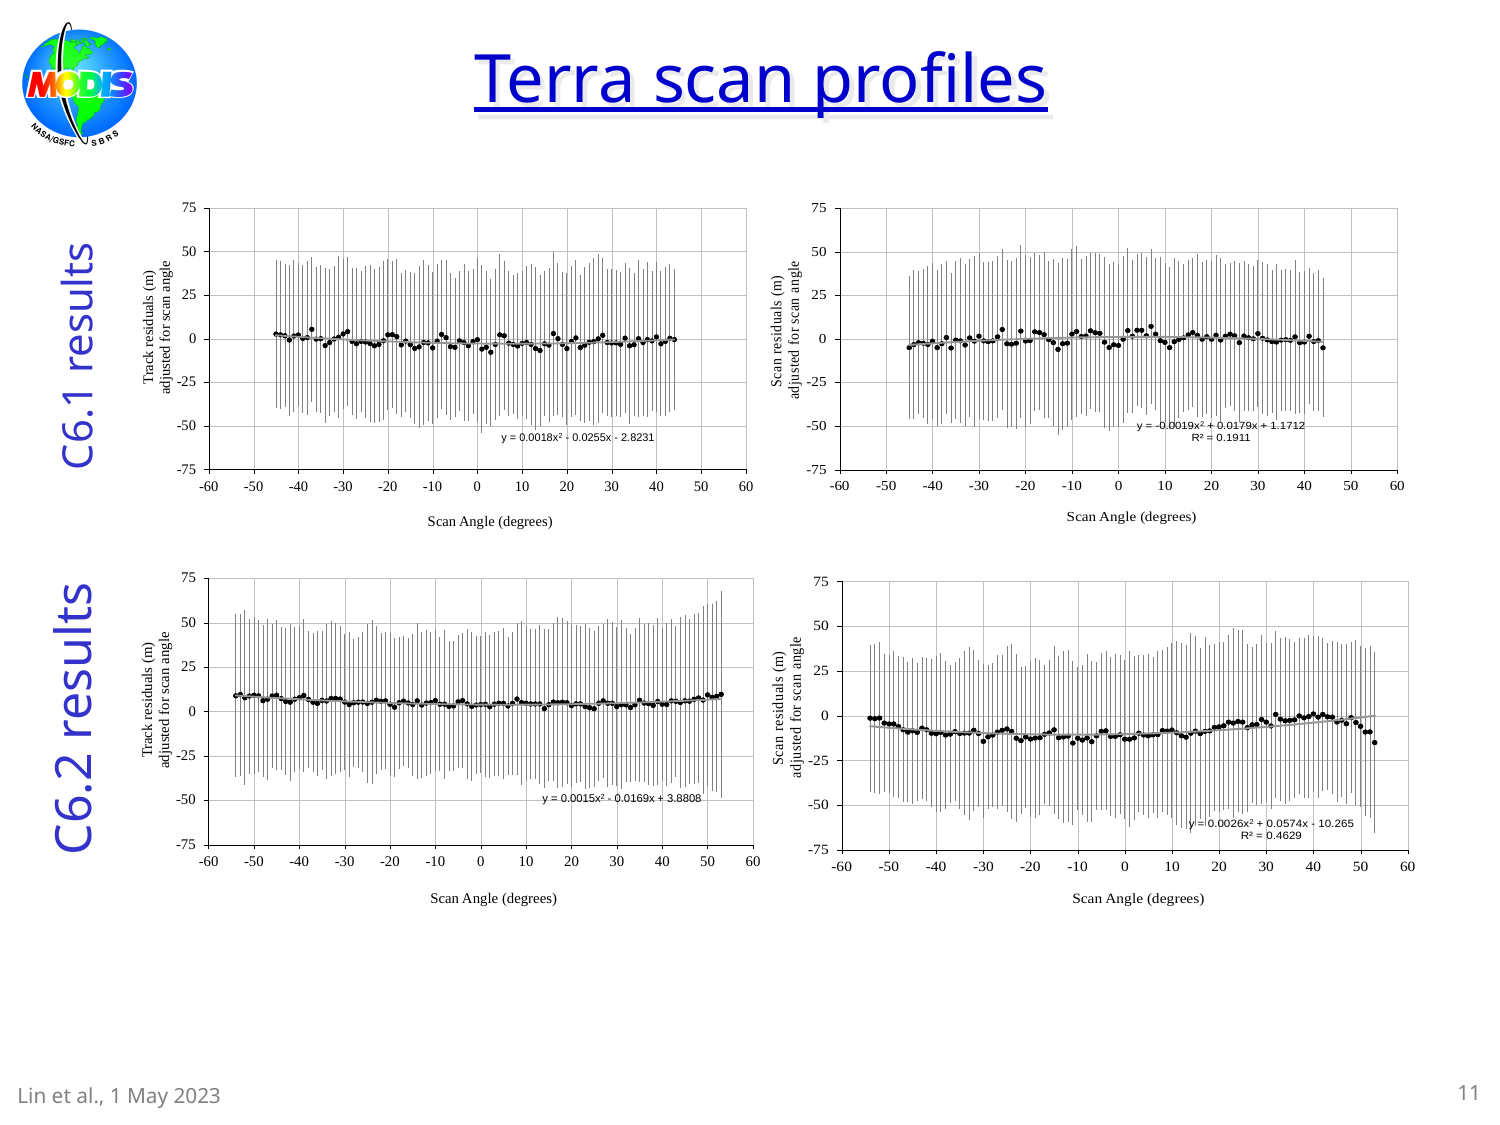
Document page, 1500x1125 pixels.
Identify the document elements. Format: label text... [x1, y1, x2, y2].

text_box C6.1 results [43, 185, 109, 527]
title Terra scan profiles [171, 26, 1352, 126]
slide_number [2, 1075, 340, 1120]
text_box C6.2 results [34, 549, 110, 889]
slide_number 11 [1183, 1071, 1497, 1120]
picture [17, 20, 141, 150]
picture [134, 184, 1416, 547]
picture [133, 555, 1427, 924]
